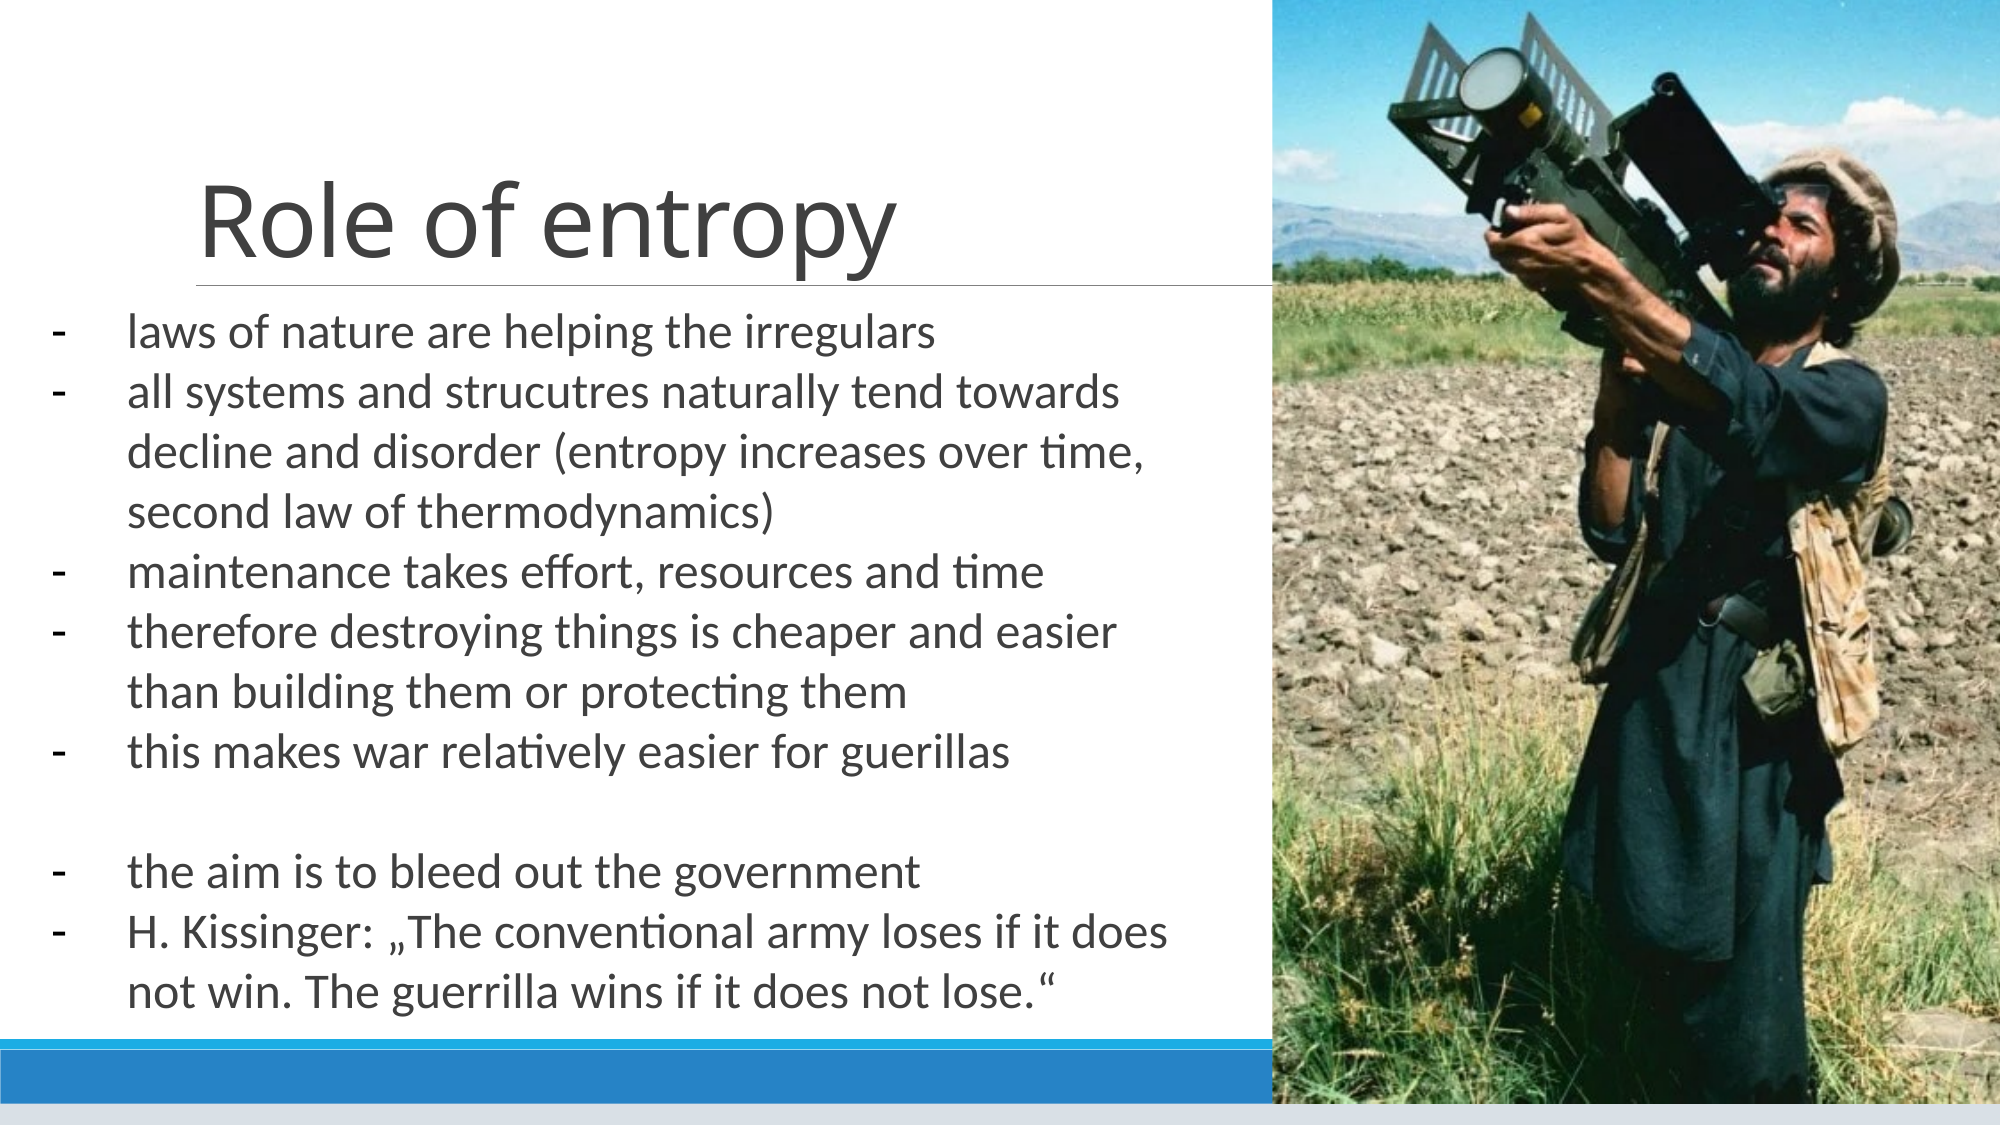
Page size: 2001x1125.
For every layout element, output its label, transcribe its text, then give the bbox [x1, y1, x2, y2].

list laws of nature are helping the irregulars all systems and strucutres naturally tend towards decline and disorder (entropy increases over time, second law of thermodynamics) maintenance takes effort, resources and time therefore destroying things is cheaper and easier than building them or protecting them this makes war relatively easier for guerillas the aim is to bleed out the government H. Kissinger: „The conventional army loses if it does not win. The guerrilla wins if it does not lose.“ [6, 278, 1194, 1080]
picture [1271, 0, 2000, 1105]
title Role of entropy [176, 156, 1268, 291]
